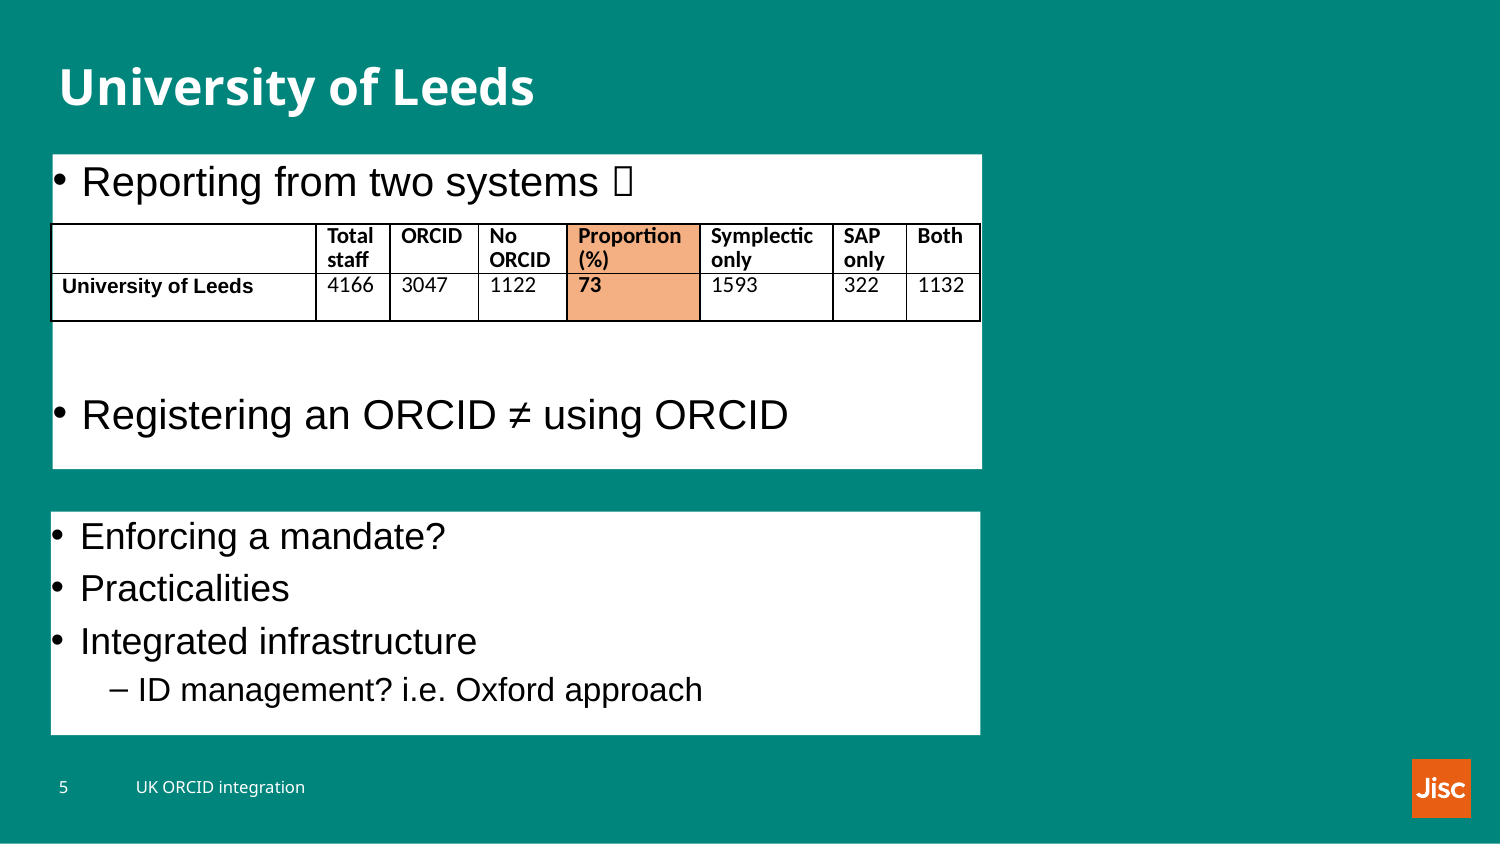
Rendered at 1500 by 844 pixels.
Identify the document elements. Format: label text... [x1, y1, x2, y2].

table_cell 1132 [907, 274, 979, 320]
footer UK ORCID integration [135, 758, 734, 818]
table_header Both [907, 225, 979, 273]
table_cell 4166 [317, 274, 389, 320]
table_header Total staff [317, 225, 389, 273]
text_box Reporting from two systems  Registering an ORCID ≠ using ORCID [52, 154, 983, 470]
table_header Proportion (%) [568, 225, 699, 273]
table_cell University of Leeds [52, 274, 315, 320]
table_header SAP only [834, 225, 906, 273]
text_box Enforcing a mandate? Practicalities Integrated infrastructure ID management? i.e. Oxford approach [50, 511, 981, 736]
table_header No ORCID [479, 225, 566, 273]
table_header [52, 225, 315, 273]
table_cell 322 [834, 274, 906, 320]
table_cell 73 [568, 274, 699, 320]
table_cell 1593 [701, 274, 832, 320]
slide_number 5 [58, 758, 92, 818]
title University of Leeds [58, 55, 1129, 112]
table_header ORCID [391, 225, 478, 273]
table_header Symplectic only [701, 225, 832, 273]
table_cell 3047 [391, 274, 478, 320]
table_cell 1122 [479, 274, 566, 320]
